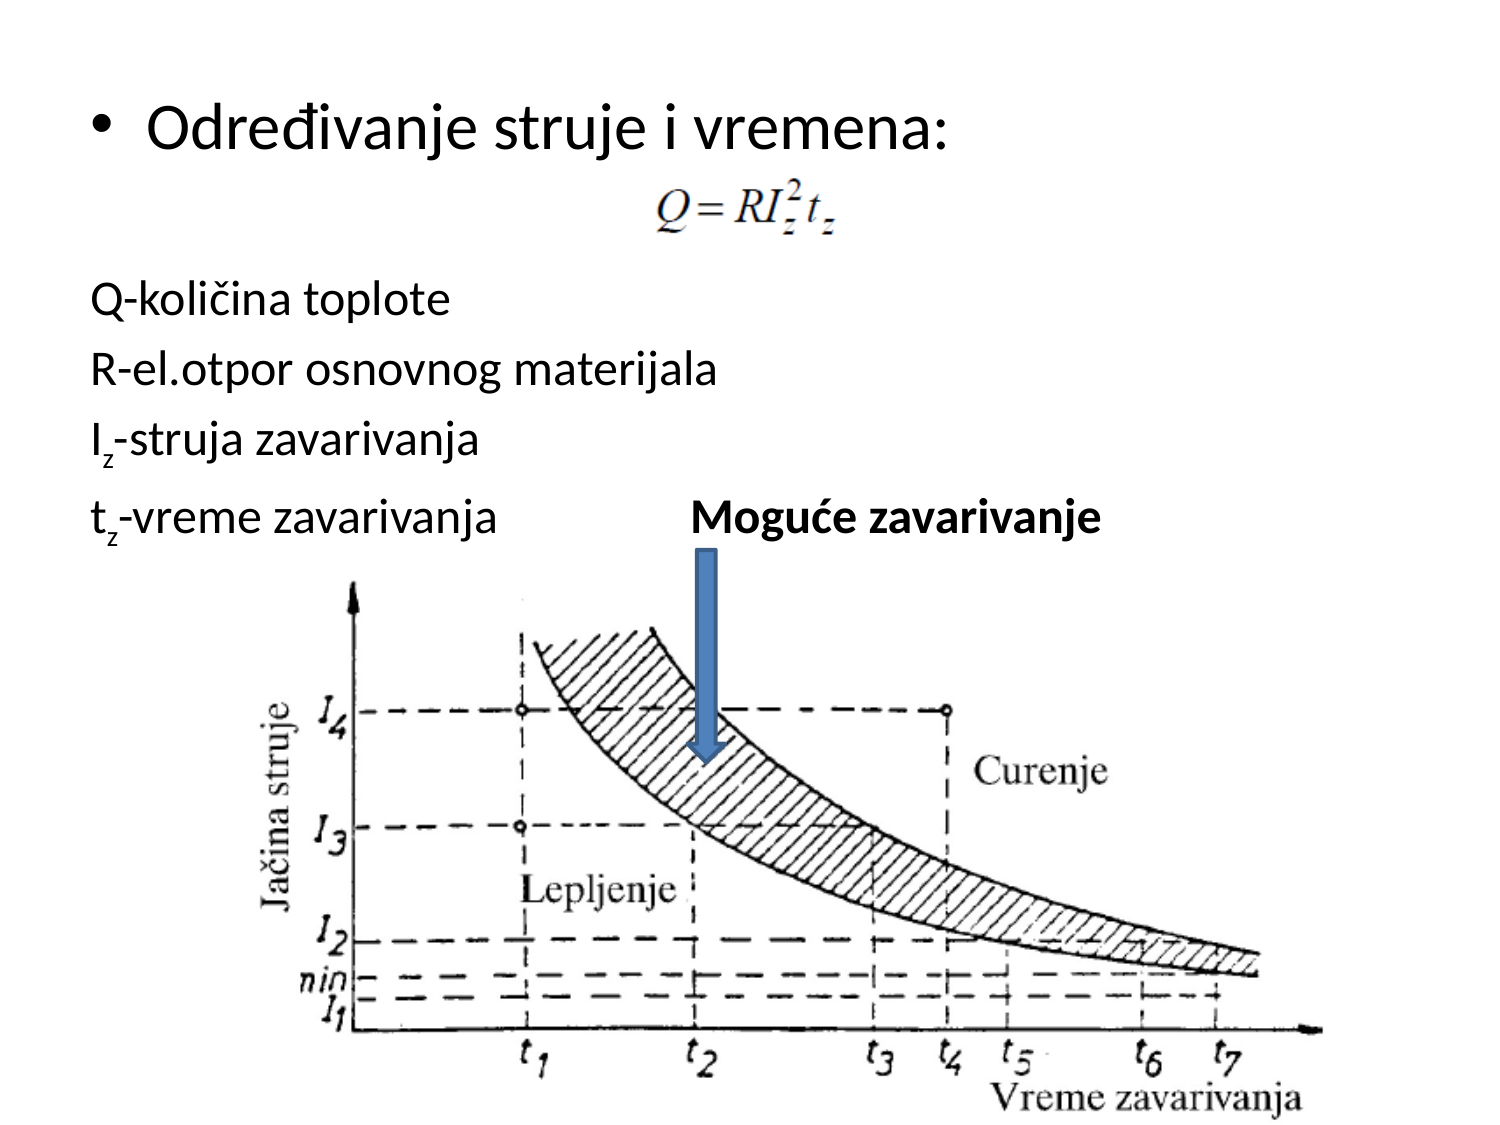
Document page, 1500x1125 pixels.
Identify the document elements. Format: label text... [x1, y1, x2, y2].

picture [649, 174, 851, 238]
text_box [249, 549, 1331, 1125]
list Određivanje struje i vremena: Q-količina toplote R-el.otpor osnovnog materijala Iz-struja zavarivanja tz-vreme zavarivanja Moguće zavarivanje [75, 75, 1425, 1005]
